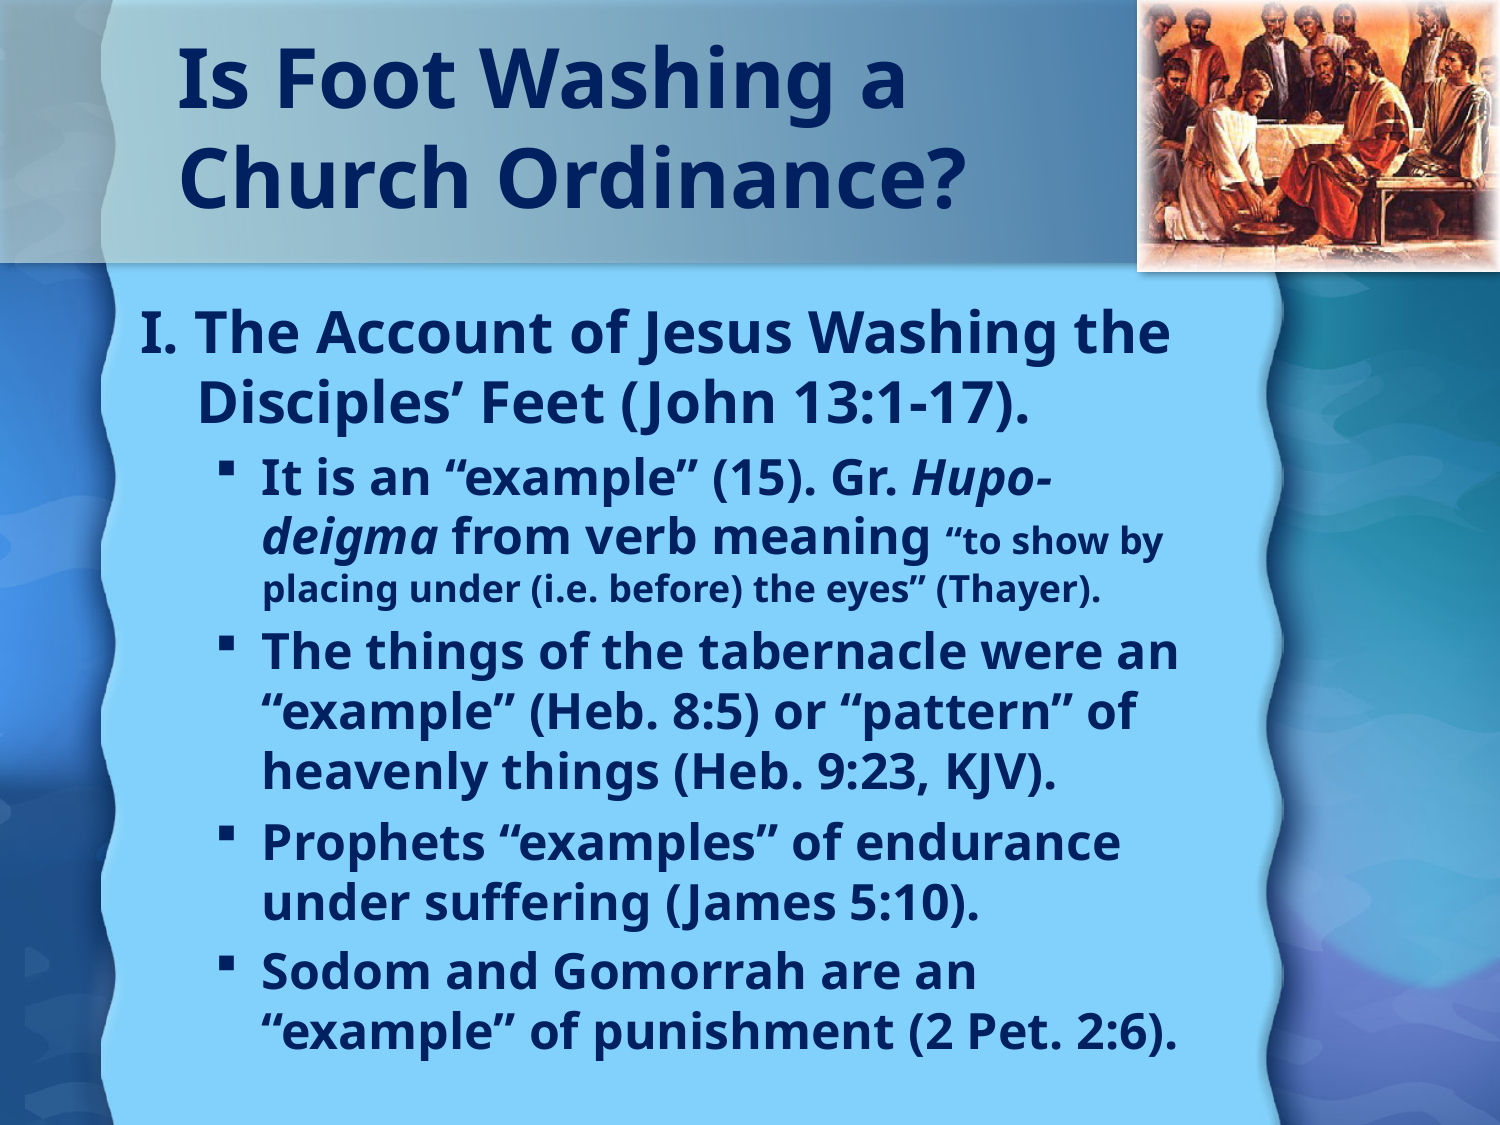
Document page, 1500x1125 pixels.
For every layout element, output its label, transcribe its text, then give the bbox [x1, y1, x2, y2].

title Is Foot Washing a Church Ordinance? [162, 74, 1132, 176]
list I. The Account of Jesus Washing the Disciples’ Feet (John 13:1-17). It is an “example” (15). Gr. Hupo-deigma from verb meaning “to show by placing under (i.e. before) the eyes” (Thayer). The things of the tabernacle were an “example” (Heb. 8:5) or “pattern” of heavenly things (Heb. 9:23, KJV). Prophets “examples” of endurance under suffering (James 5:10). Sodom and Gomorrah are an “example” of punishment (2 Pet. 2:6). [124, 287, 1238, 1113]
picture [0, 0, 1500, 1125]
text_box [0, 0, 1134, 263]
